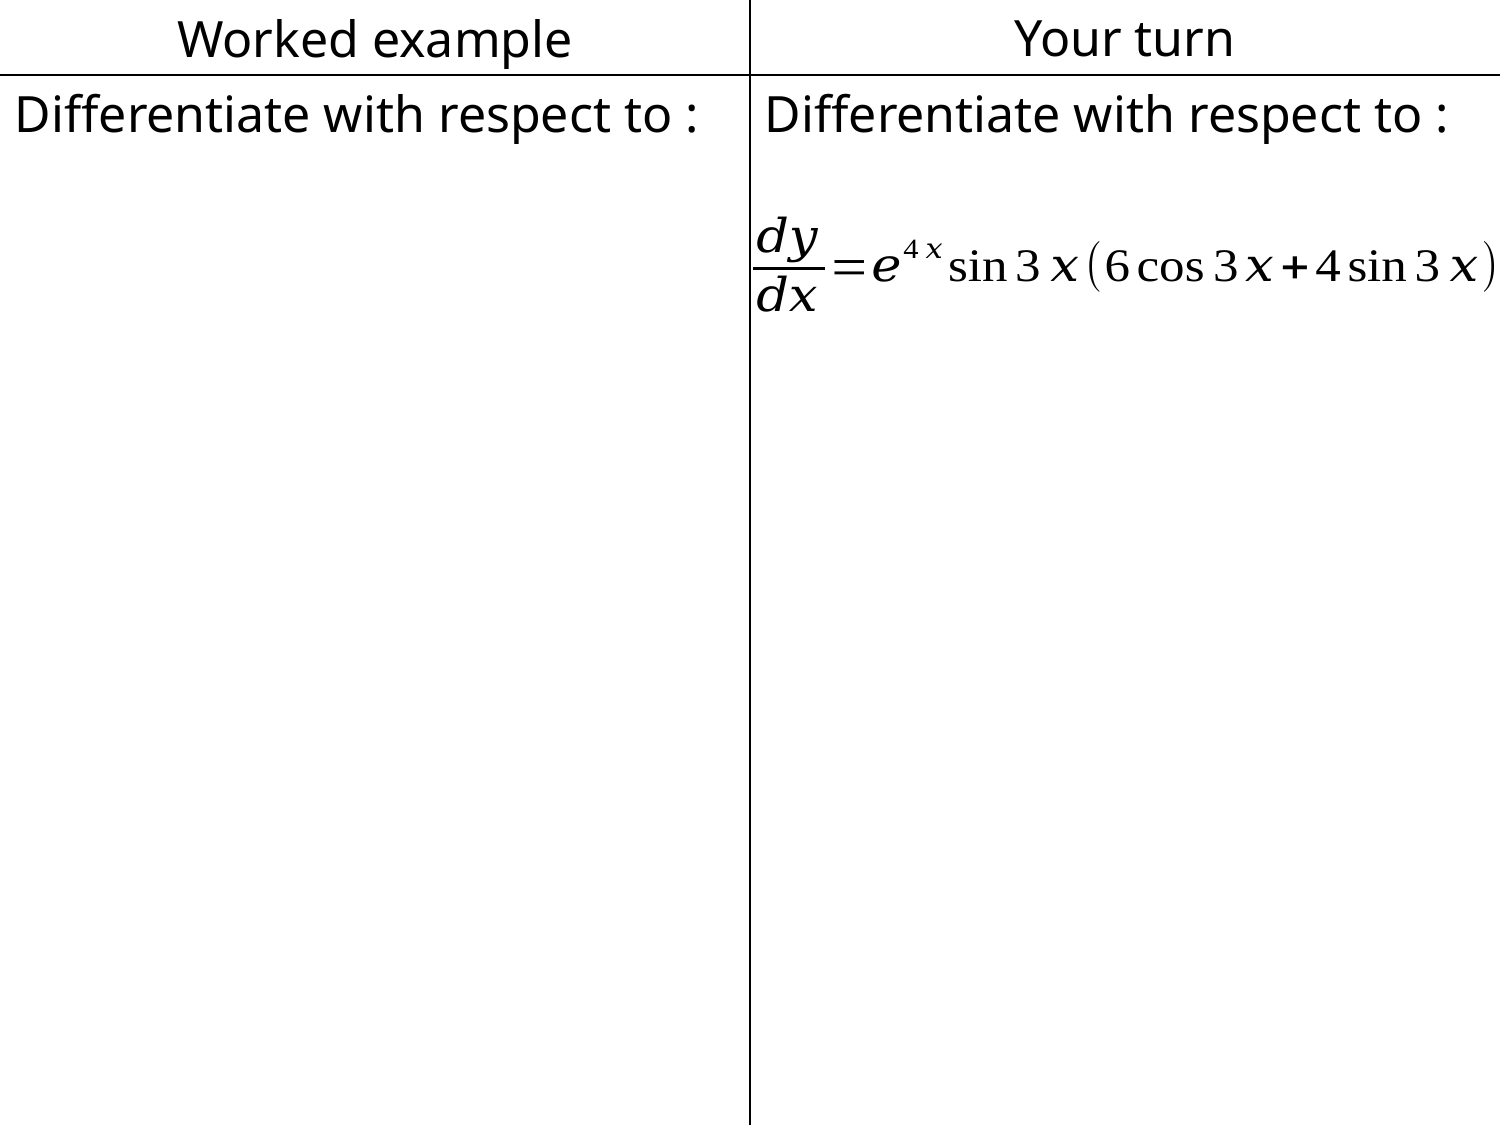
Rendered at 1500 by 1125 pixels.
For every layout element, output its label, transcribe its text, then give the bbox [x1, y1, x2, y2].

text_box Worked example [0, 0, 749, 74]
text_box Your turn [751, 0, 1500, 74]
